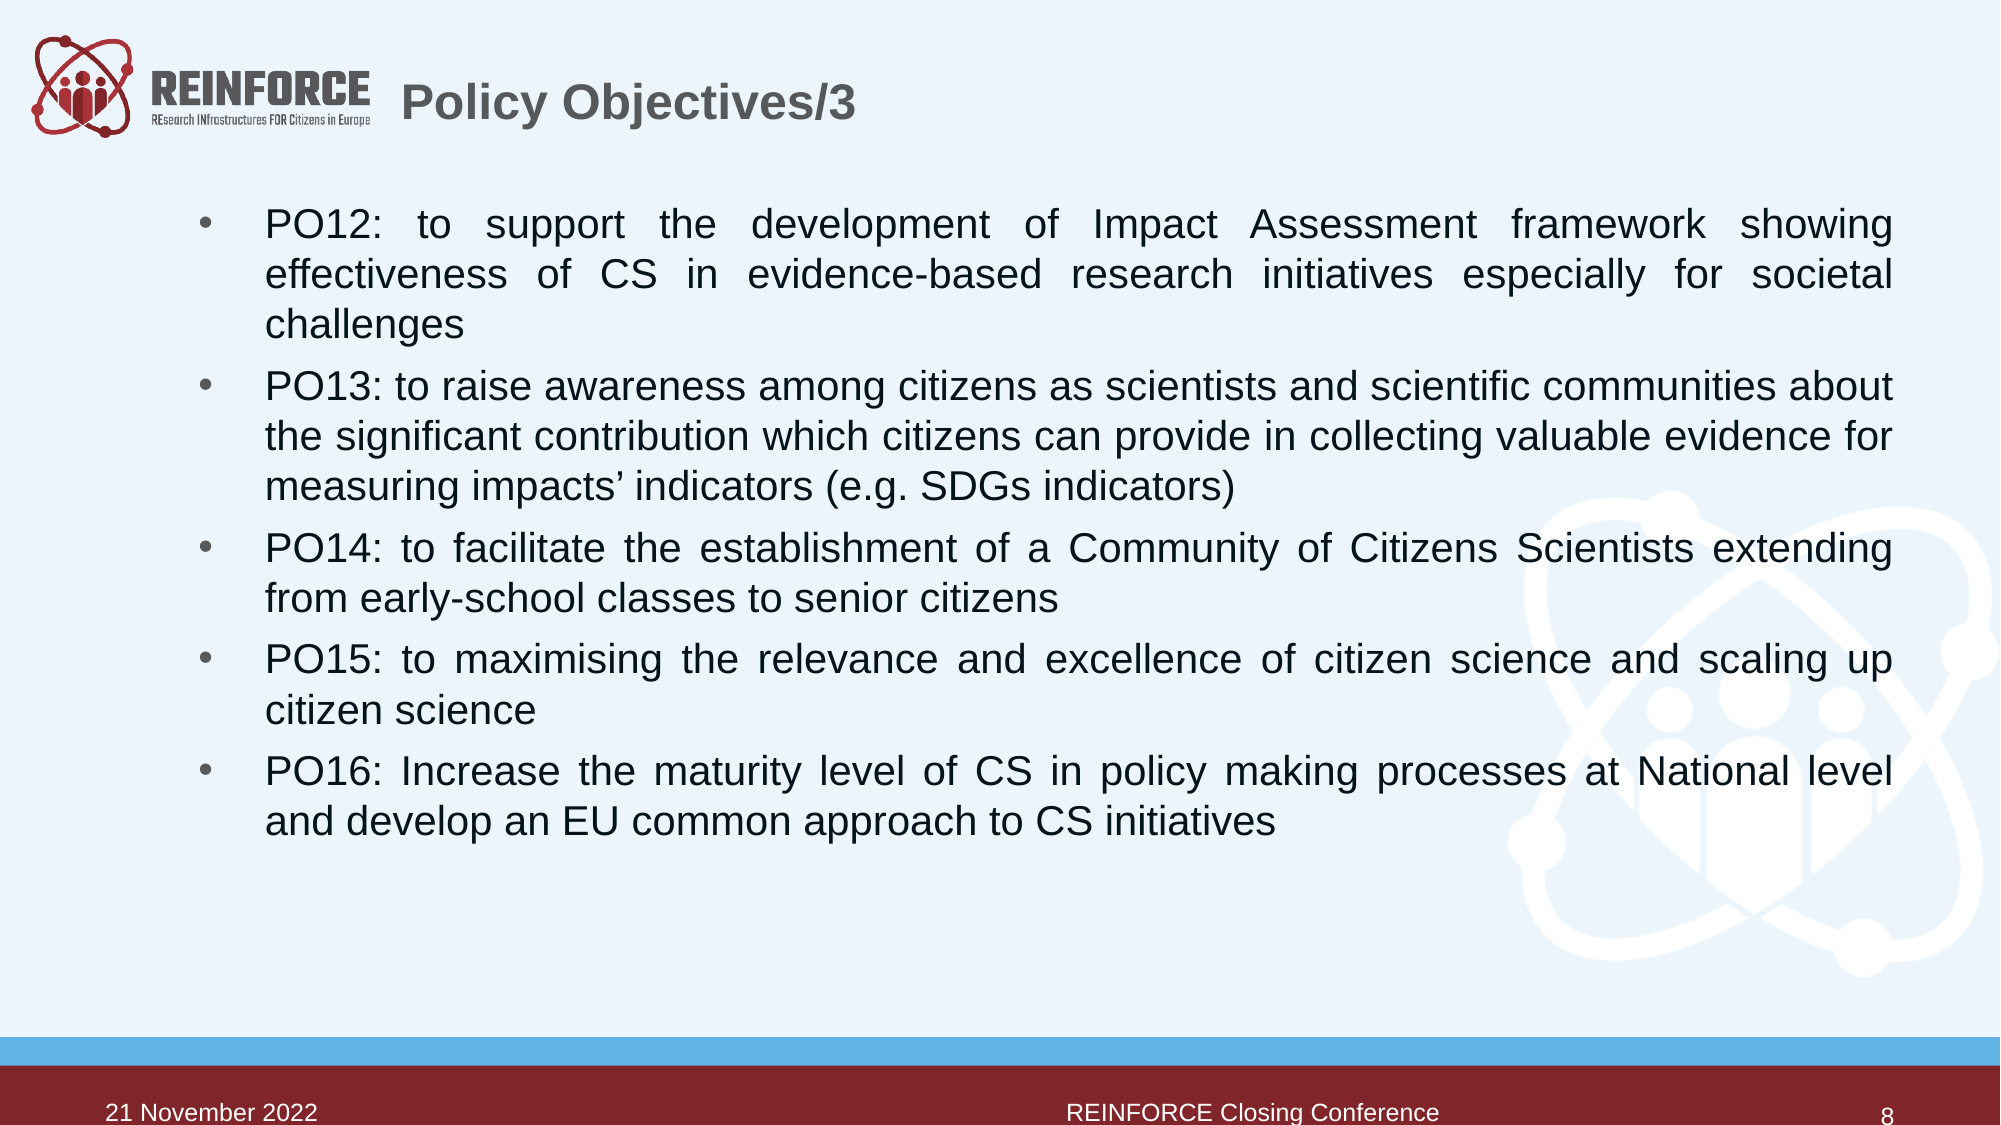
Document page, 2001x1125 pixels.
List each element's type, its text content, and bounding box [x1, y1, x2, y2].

picture [31, 35, 370, 138]
list PO12: to support the development of Impact Assessment framework showing effectiveness of CS in evidence-based research initiatives especially for societal challenges PO13: to raise awareness among citizens as scientists and scientific communities about the significant contribution which citizens can provide in collecting valuable evidence for measuring impacts’ indicators (e.g. SDGs indicators) PO14: to facilitate the establishment of a Community of Citizens Scientists extending from early-school classes to senior citizens PO15: to maximising the relevance and excellence of citizen science and scaling up citizen science PO16: Increase the maturity level of CS in policy making processes at National level and develop an EU common approach to CS initiatives [174, 189, 1910, 888]
text_box 21 November 2022 [90, 1089, 444, 1125]
title Policy Objectives/3 [385, 5, 1910, 189]
slide_number 8 [1797, 1093, 1910, 1125]
text_box REINFORCE Closing Conference [444, 1089, 1797, 1125]
picture [1507, 491, 2000, 977]
